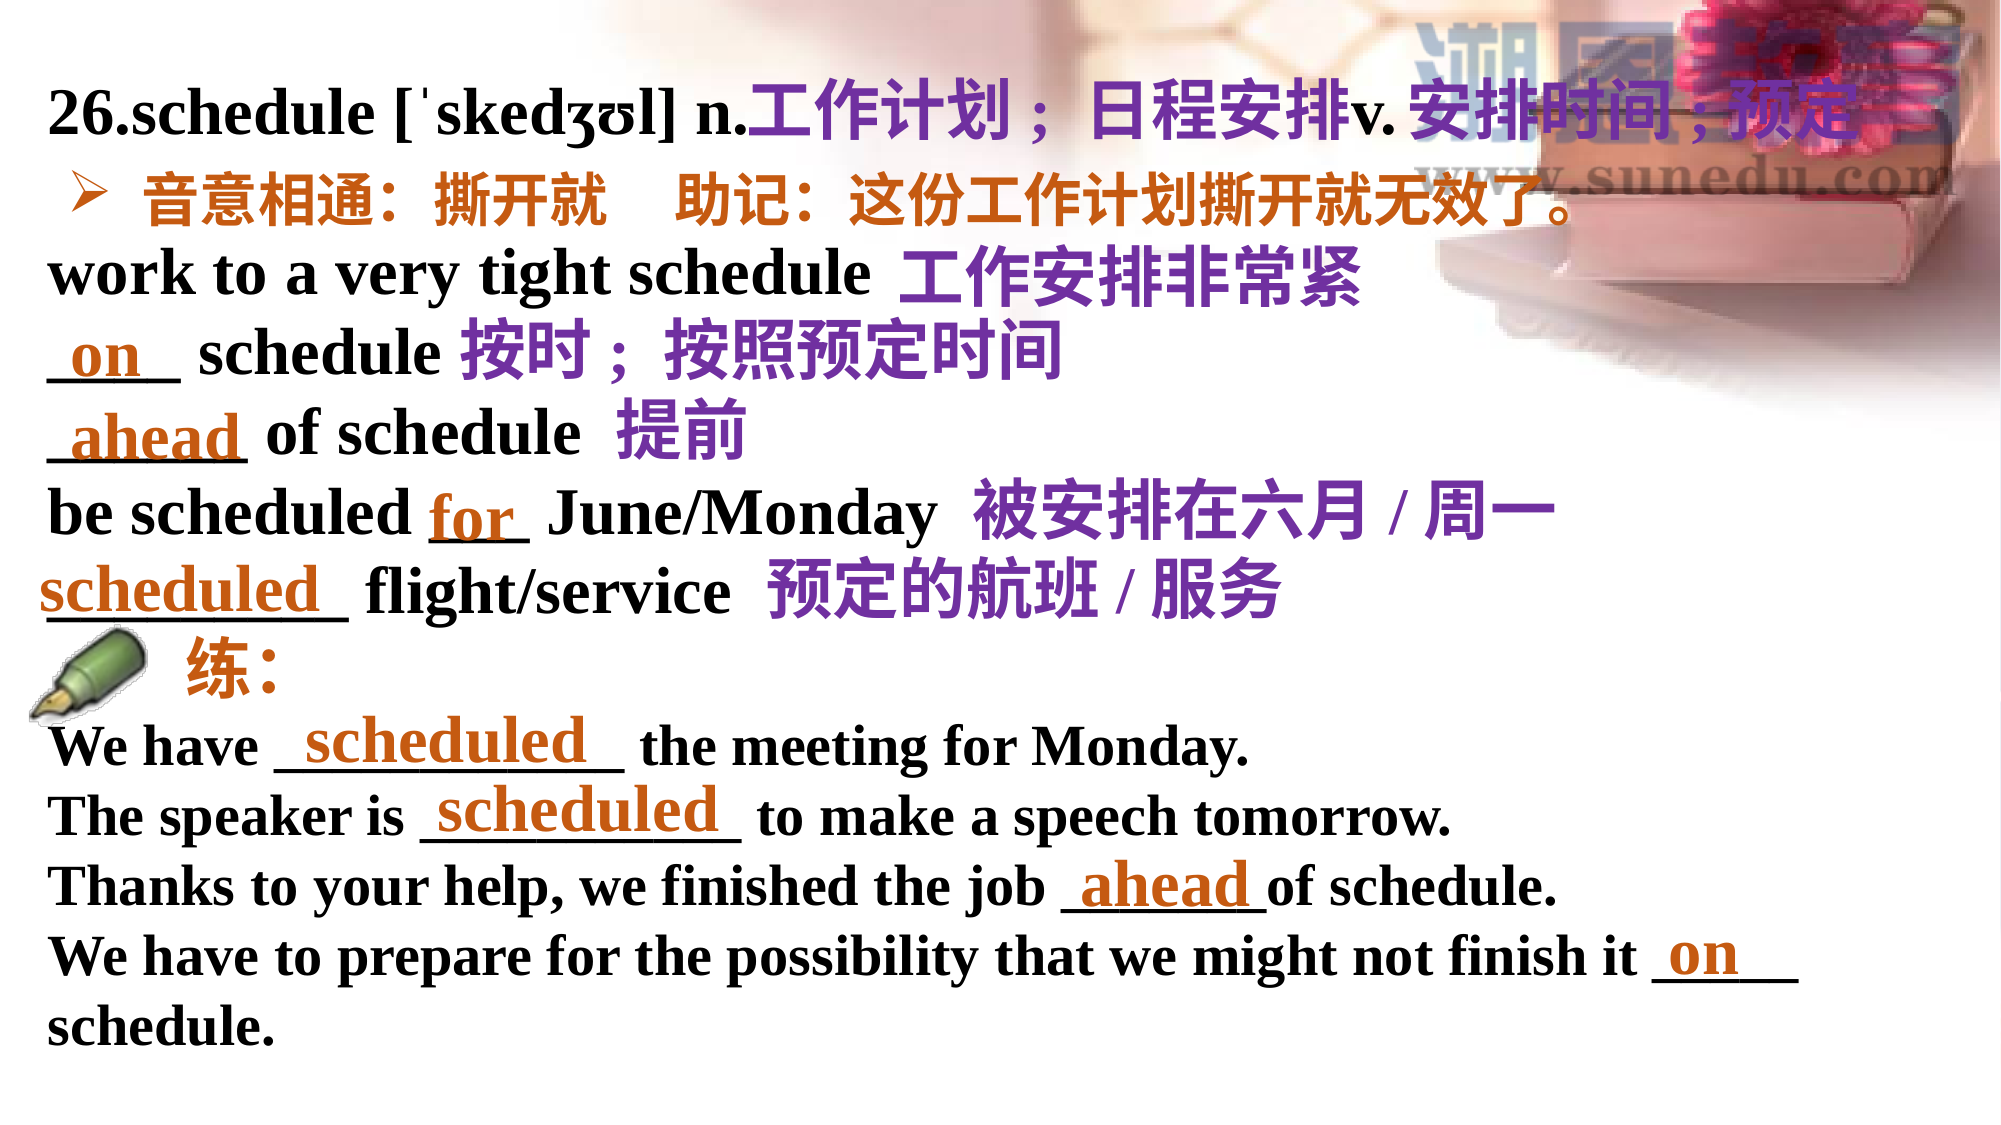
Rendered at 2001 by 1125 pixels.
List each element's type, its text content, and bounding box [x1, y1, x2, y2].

text_box ahead [55, 385, 257, 480]
text_box on [55, 302, 157, 385]
text_box 26.schedule [ˈskedʒʊl] n. v. work to a very tight schedule ____ schedule按时; 按照预定时间 ______ of schedule 提前 be scheduled ___ June/Monday 被安排在六月/周一 _________ flight/service 预定的航班/服务 练： We have ____________ the meeting for Monday. The speaker is ___________ to make a speech tomorrow. Thanks to your help, we finished the job _______of schedule. We have to prepare for the possibility that we might not finish it _____ schedule. [33, 60, 1841, 1065]
text_box scheduled [291, 688, 603, 784]
text_box scheduled [24, 536, 353, 632]
text_box scheduled [422, 757, 735, 853]
text_box for [414, 466, 546, 562]
text_box 安排时间;预定 [1391, 60, 1892, 155]
text_box on [1654, 900, 1755, 996]
text_box 音意相通：撕开就 助记：这份工作计划撕开就无效了。 [52, 155, 1621, 241]
text_box 工作安排非常紧 [882, 241, 1380, 323]
text_box 工作计划; 日程安排 [731, 60, 1367, 155]
text_box ahead [1065, 832, 1266, 927]
picture [0, 0, 2001, 1125]
